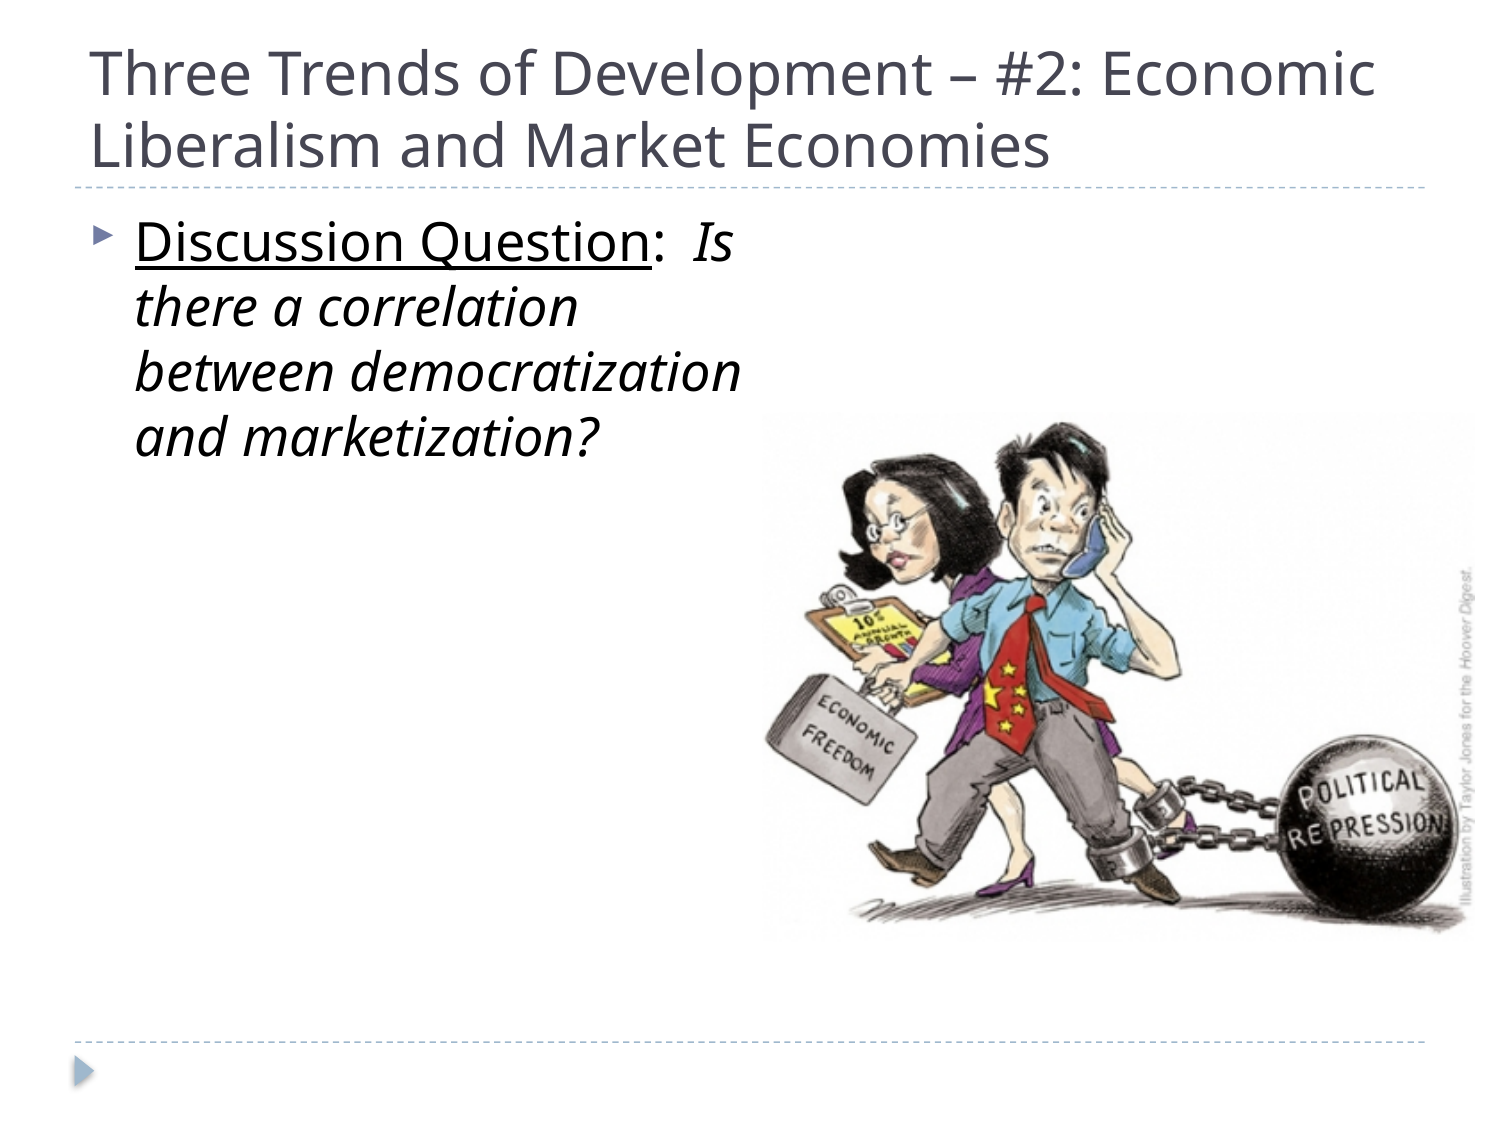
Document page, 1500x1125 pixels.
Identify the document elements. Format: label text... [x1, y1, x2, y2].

picture [762, 412, 1476, 942]
list Discussion Question: Is there a correlation between democratization and marketization? [75, 200, 788, 1010]
title Three Trends of Development – #2: Economic Liberalism and Market Economies [75, 24, 1425, 188]
